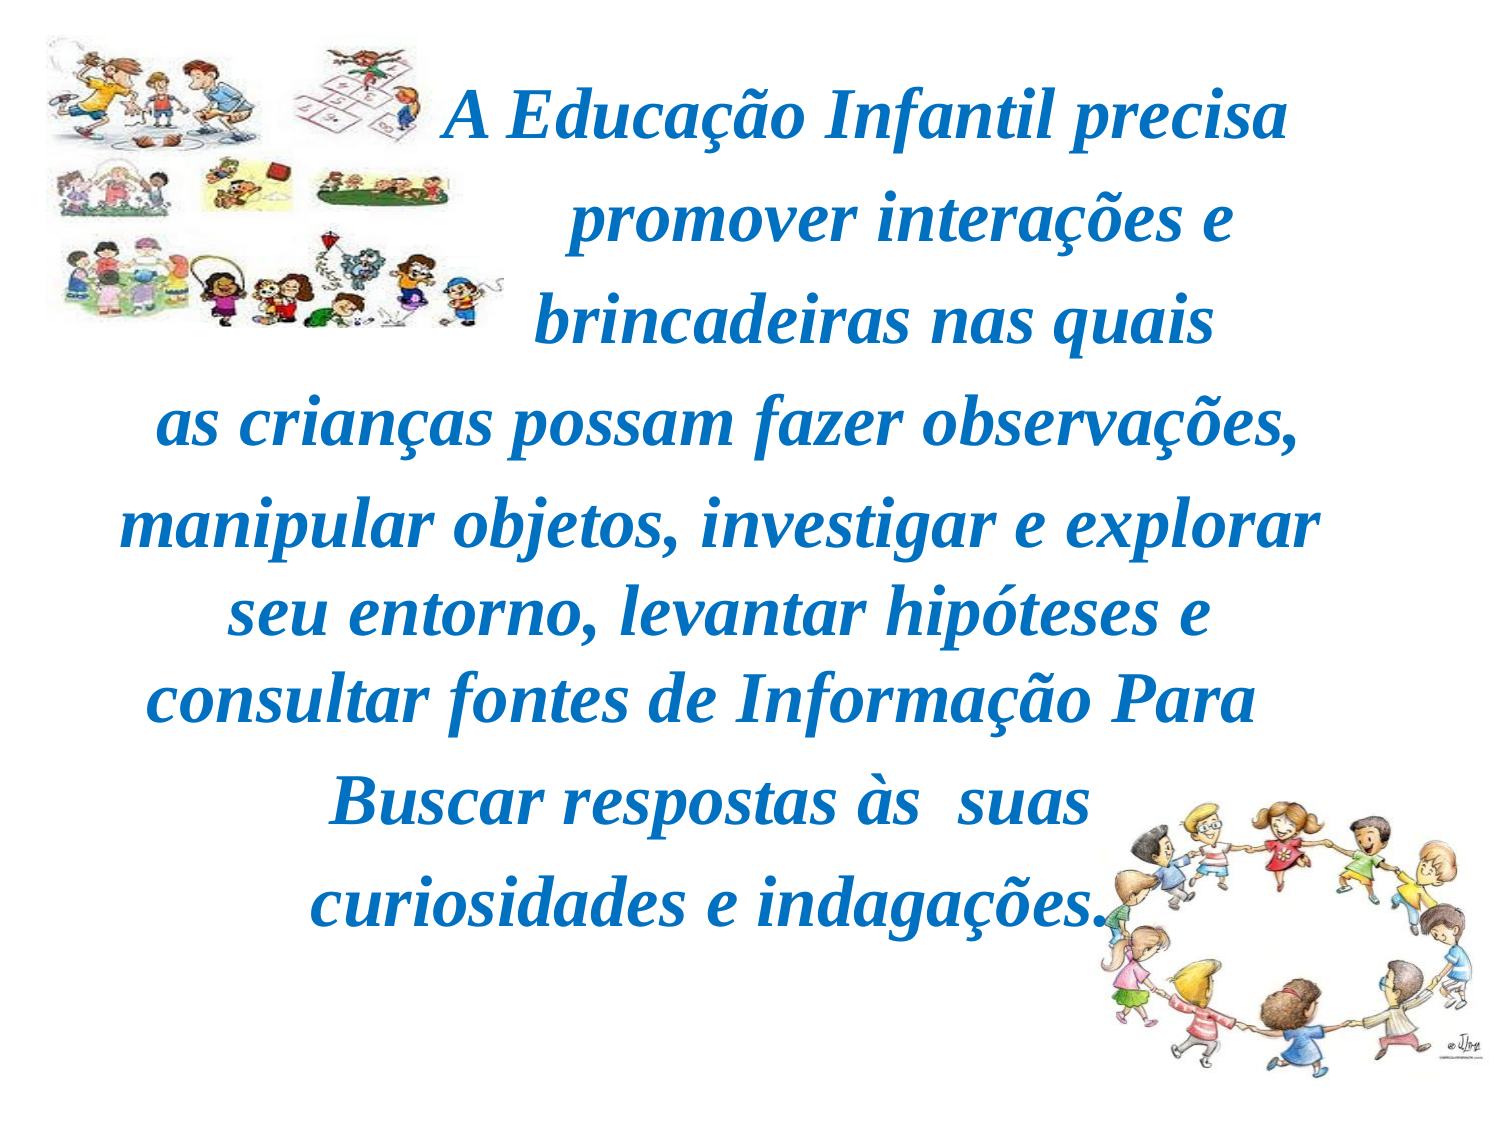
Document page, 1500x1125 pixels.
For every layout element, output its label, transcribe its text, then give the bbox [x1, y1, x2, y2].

list A Educação Infantil precisa promover interações e brincadeiras nas quais as crianças possam fazer observações, manipular objetos, investigar e explorar seu entorno, levantar hipóteses e consultar fontes de Informação Para Buscar respostas às suas curiosidades e indagações. [93, 58, 1348, 974]
picture [1073, 784, 1500, 1091]
picture [46, 34, 505, 329]
